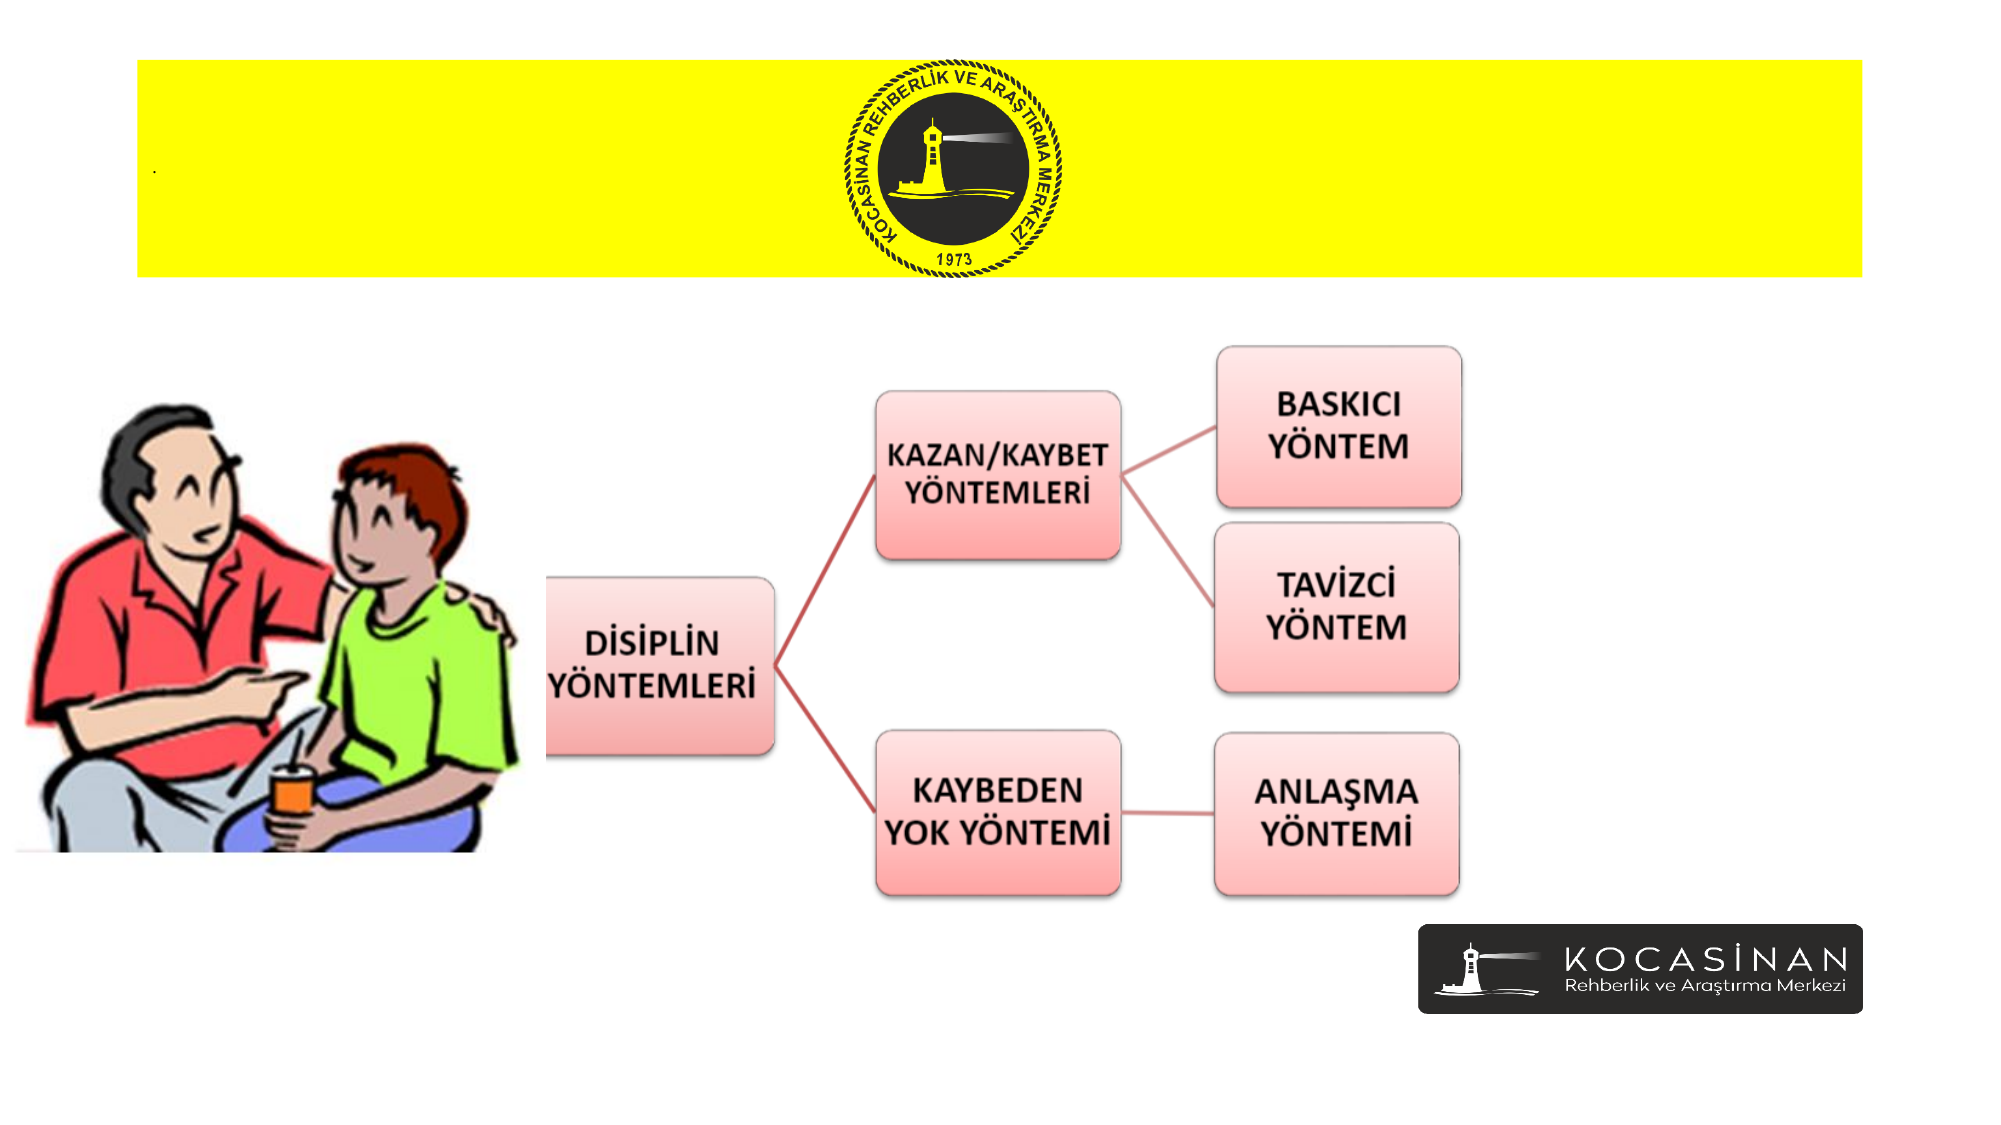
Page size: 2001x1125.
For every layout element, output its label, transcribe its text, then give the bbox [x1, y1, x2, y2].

picture [0, 365, 546, 895]
picture [844, 59, 1062, 278]
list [436, 299, 1563, 1014]
title . [1062, 59, 1863, 278]
picture [1418, 924, 1863, 1014]
title . [137, 59, 844, 278]
